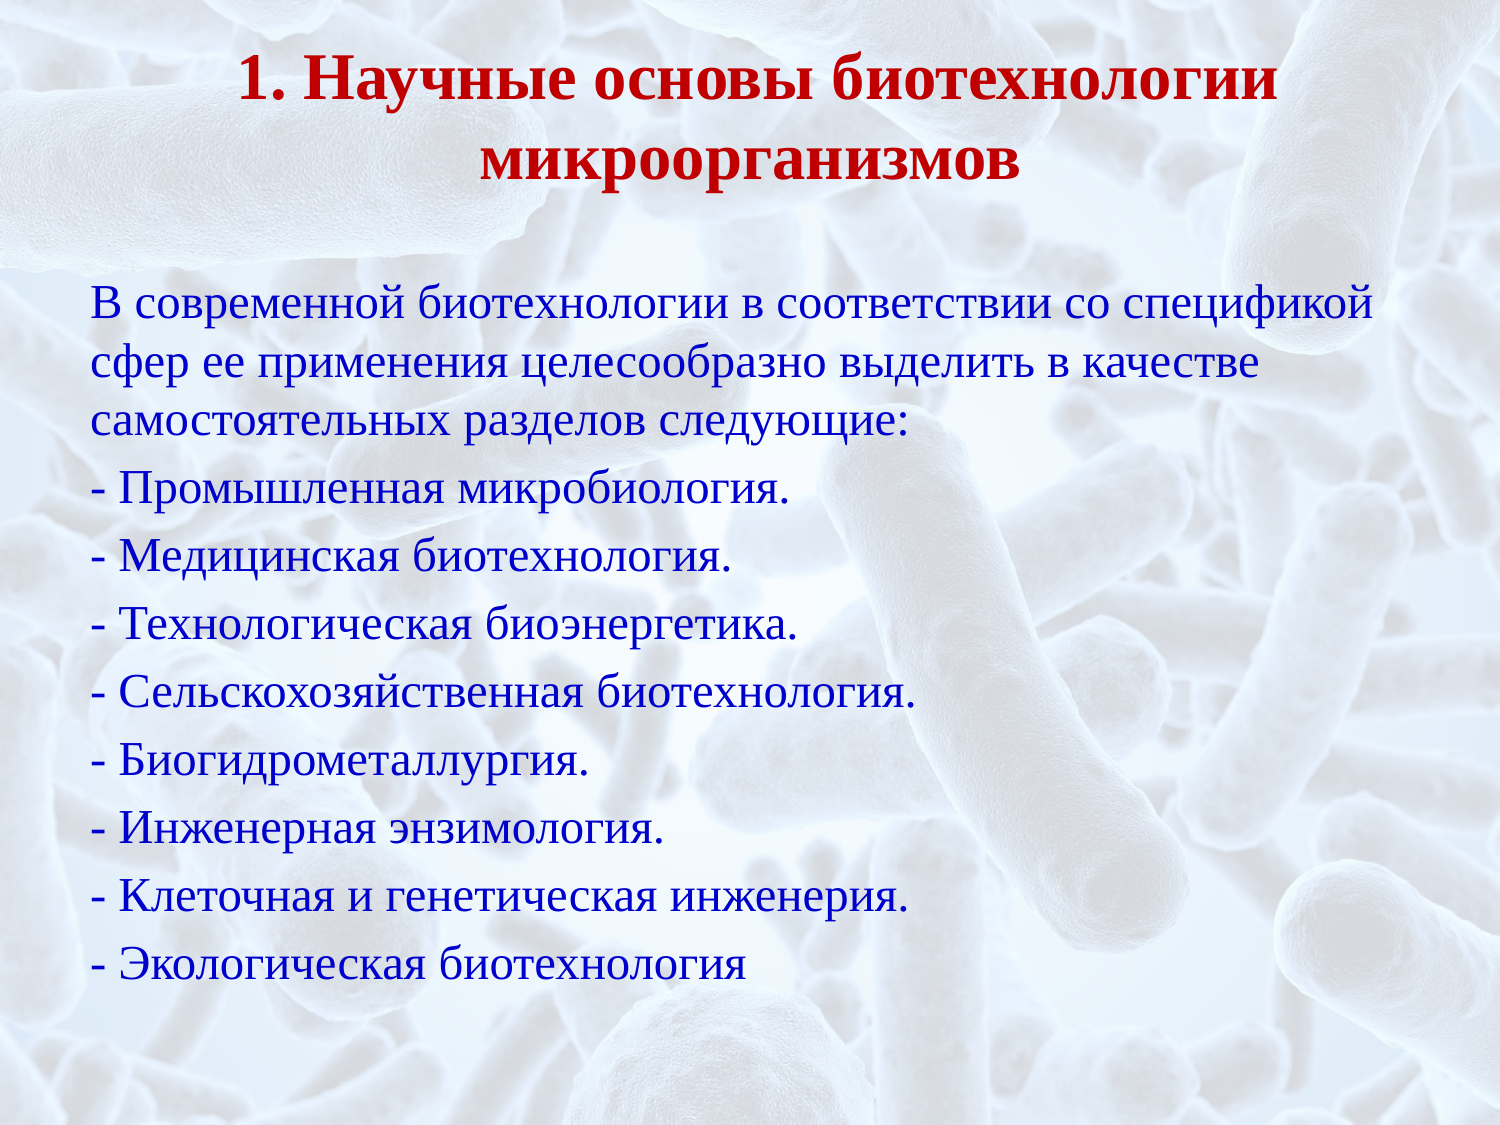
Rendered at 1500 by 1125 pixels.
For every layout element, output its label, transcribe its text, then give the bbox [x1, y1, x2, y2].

title 1. Научные основы биотехнологии микроорганизмов [17, 19, 1500, 207]
list В современной биотехнологии в соответствии со спецификой сфер ее применения целесообразно выделить в качестве самостоятельных разделов следующие: - Промышленная микробиология. - Медицинская биотехнология. - Технологическая биоэнергетика. - Сельскохозяйственная биотехнология. - Биогидрометаллургия. - Инженерная энзимология. - Клеточная и генетическая инженерия. - Экологическая биотехнология [75, 262, 1425, 1005]
